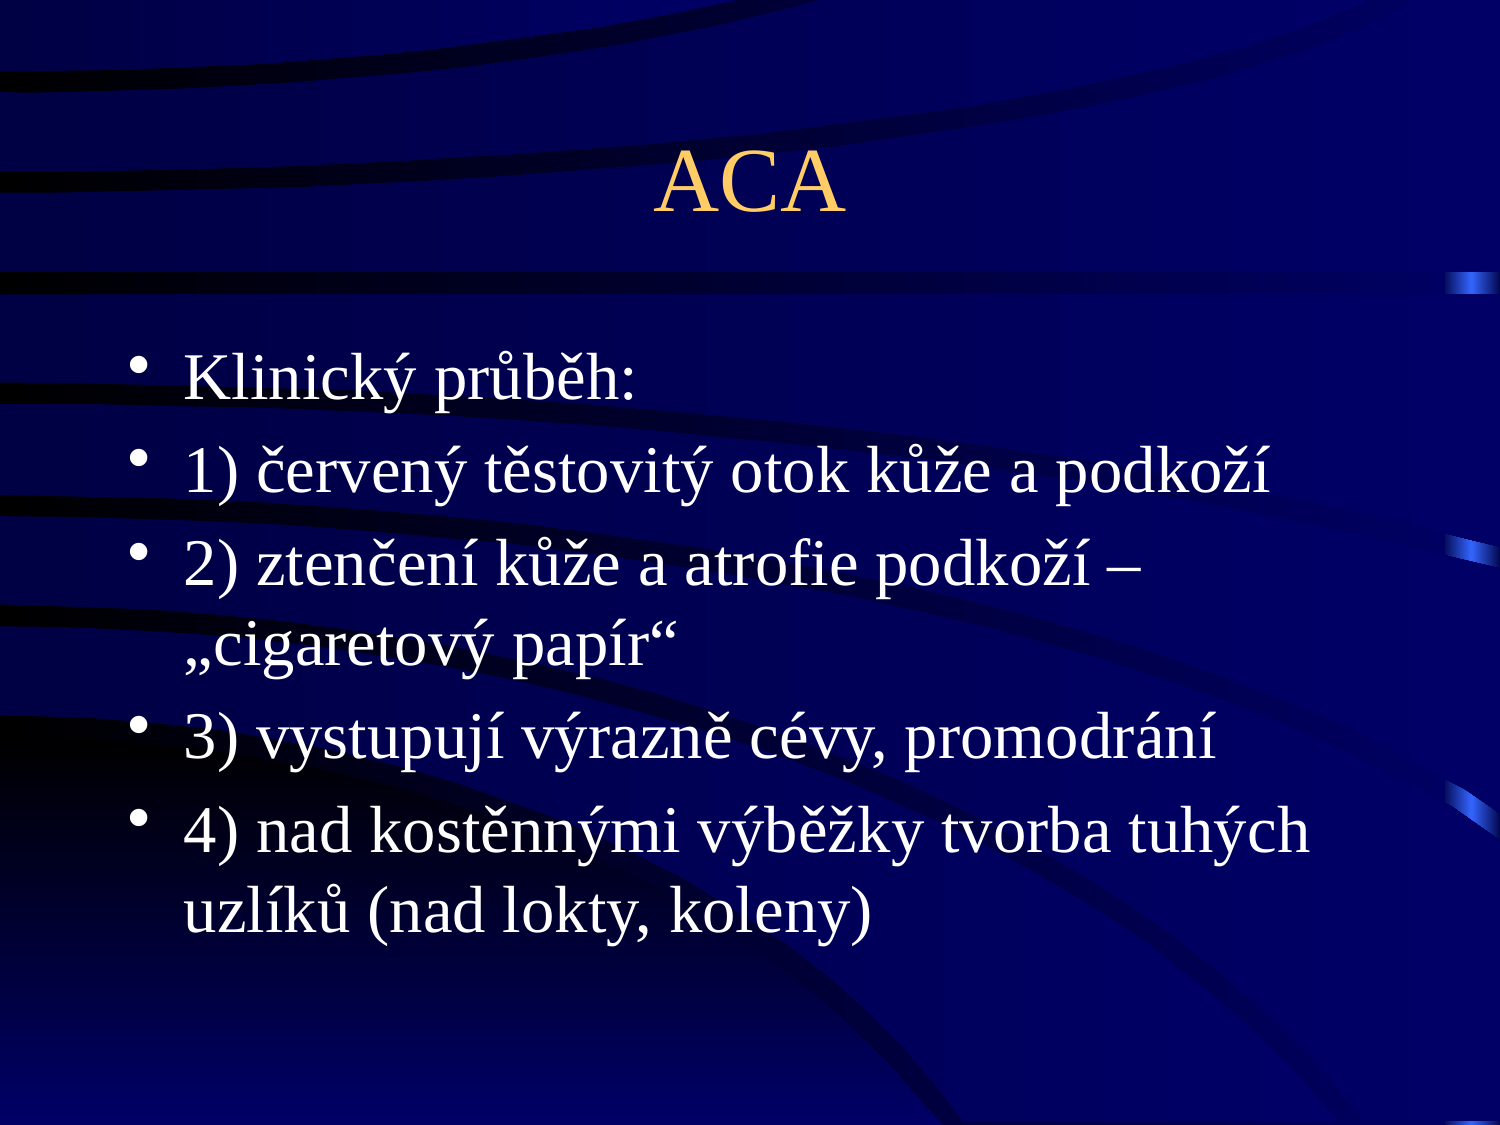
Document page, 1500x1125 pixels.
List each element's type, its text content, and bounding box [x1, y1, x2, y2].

title ACA [112, 62, 1388, 288]
list Klinický průběh: 1) červený těstovitý otok kůže a podkoží 2) ztenčení kůže a atrofie podkoží – „cigaretový papír“ 3) vystupují výrazně cévy, promodrání 4) nad kostěnnými výběžky tvorba tuhých uzlíků (nad lokty, koleny) [112, 324, 1388, 1001]
